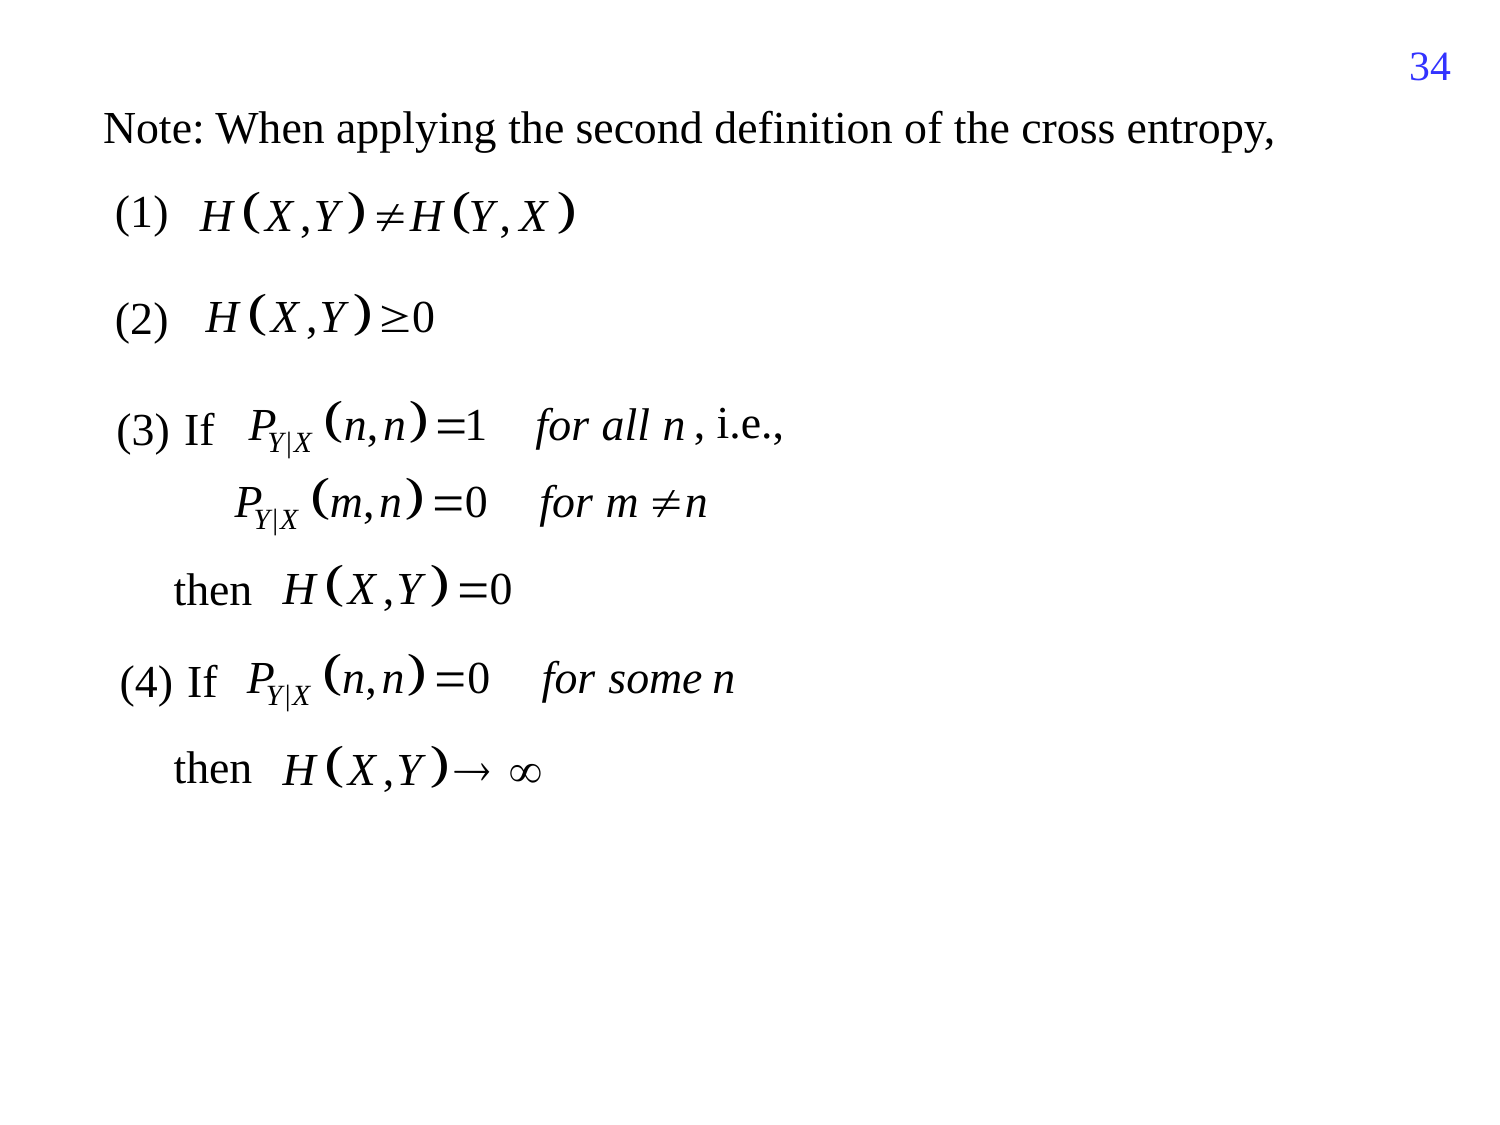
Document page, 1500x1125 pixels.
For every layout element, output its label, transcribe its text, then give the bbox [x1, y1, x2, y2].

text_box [277, 743, 545, 805]
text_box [243, 398, 690, 464]
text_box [200, 291, 439, 352]
text_box (3) If [101, 392, 244, 463]
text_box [277, 562, 516, 624]
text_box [229, 475, 724, 542]
text_box Note: When applying the second definition of the cross entropy, [88, 90, 1341, 160]
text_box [194, 189, 577, 251]
text_box (1) [100, 173, 242, 244]
slide_number 770 [1304, 30, 1467, 110]
text_box then [158, 730, 301, 800]
text_box then [158, 552, 301, 623]
text_box (2) [100, 281, 242, 351]
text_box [241, 651, 741, 717]
text_box (4) If [104, 643, 247, 714]
text_box , i.e., [679, 385, 821, 456]
